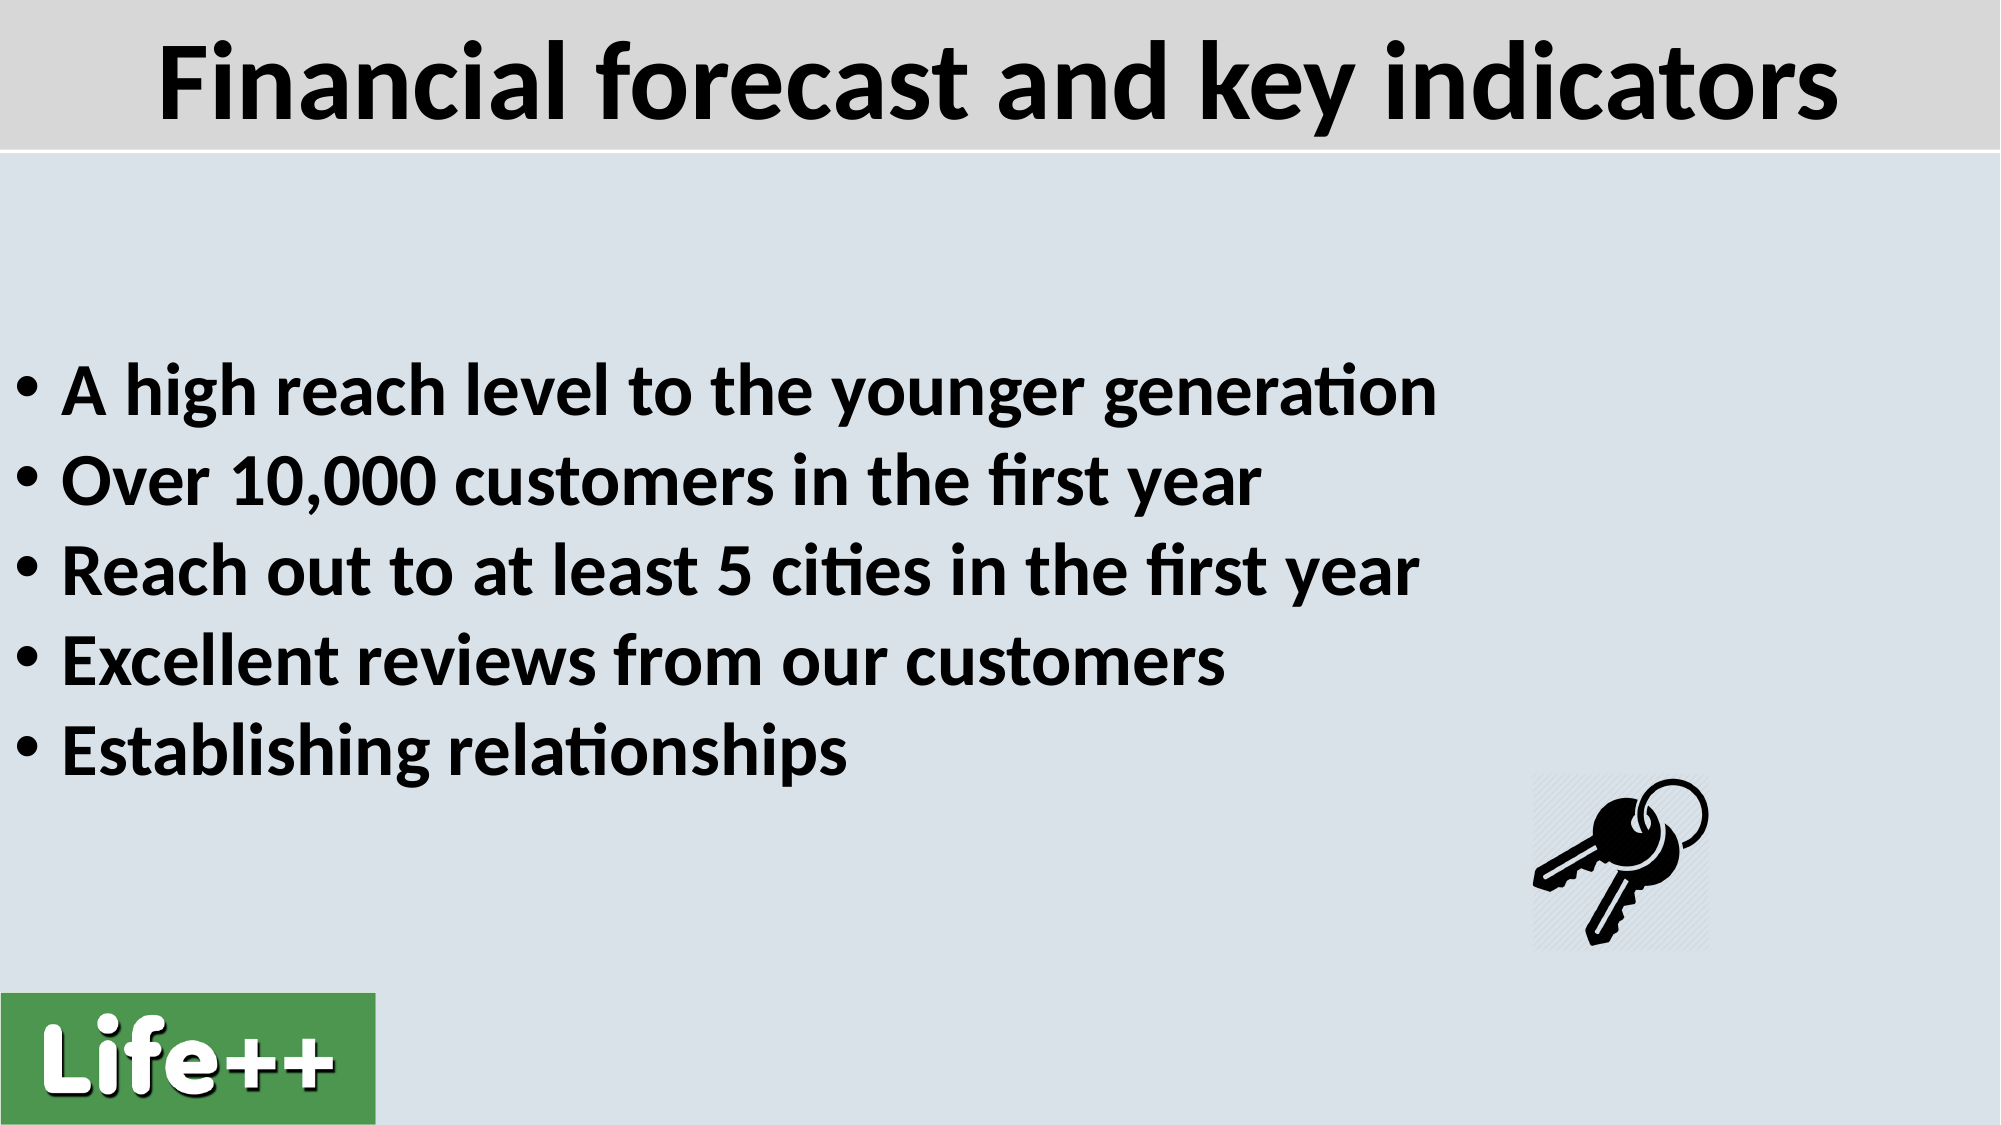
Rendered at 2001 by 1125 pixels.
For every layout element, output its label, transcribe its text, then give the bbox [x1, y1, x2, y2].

text_box Financial forecast and key indicators [0, 0, 2000, 150]
picture [1530, 772, 1710, 952]
picture [0, 992, 376, 1125]
text_box A high reach level to the younger generation Over 10,000 customers in the first year Reach out to at least 5 cities in the first year Excellent reviews from our customers Establishing relationships [0, 153, 2000, 1125]
